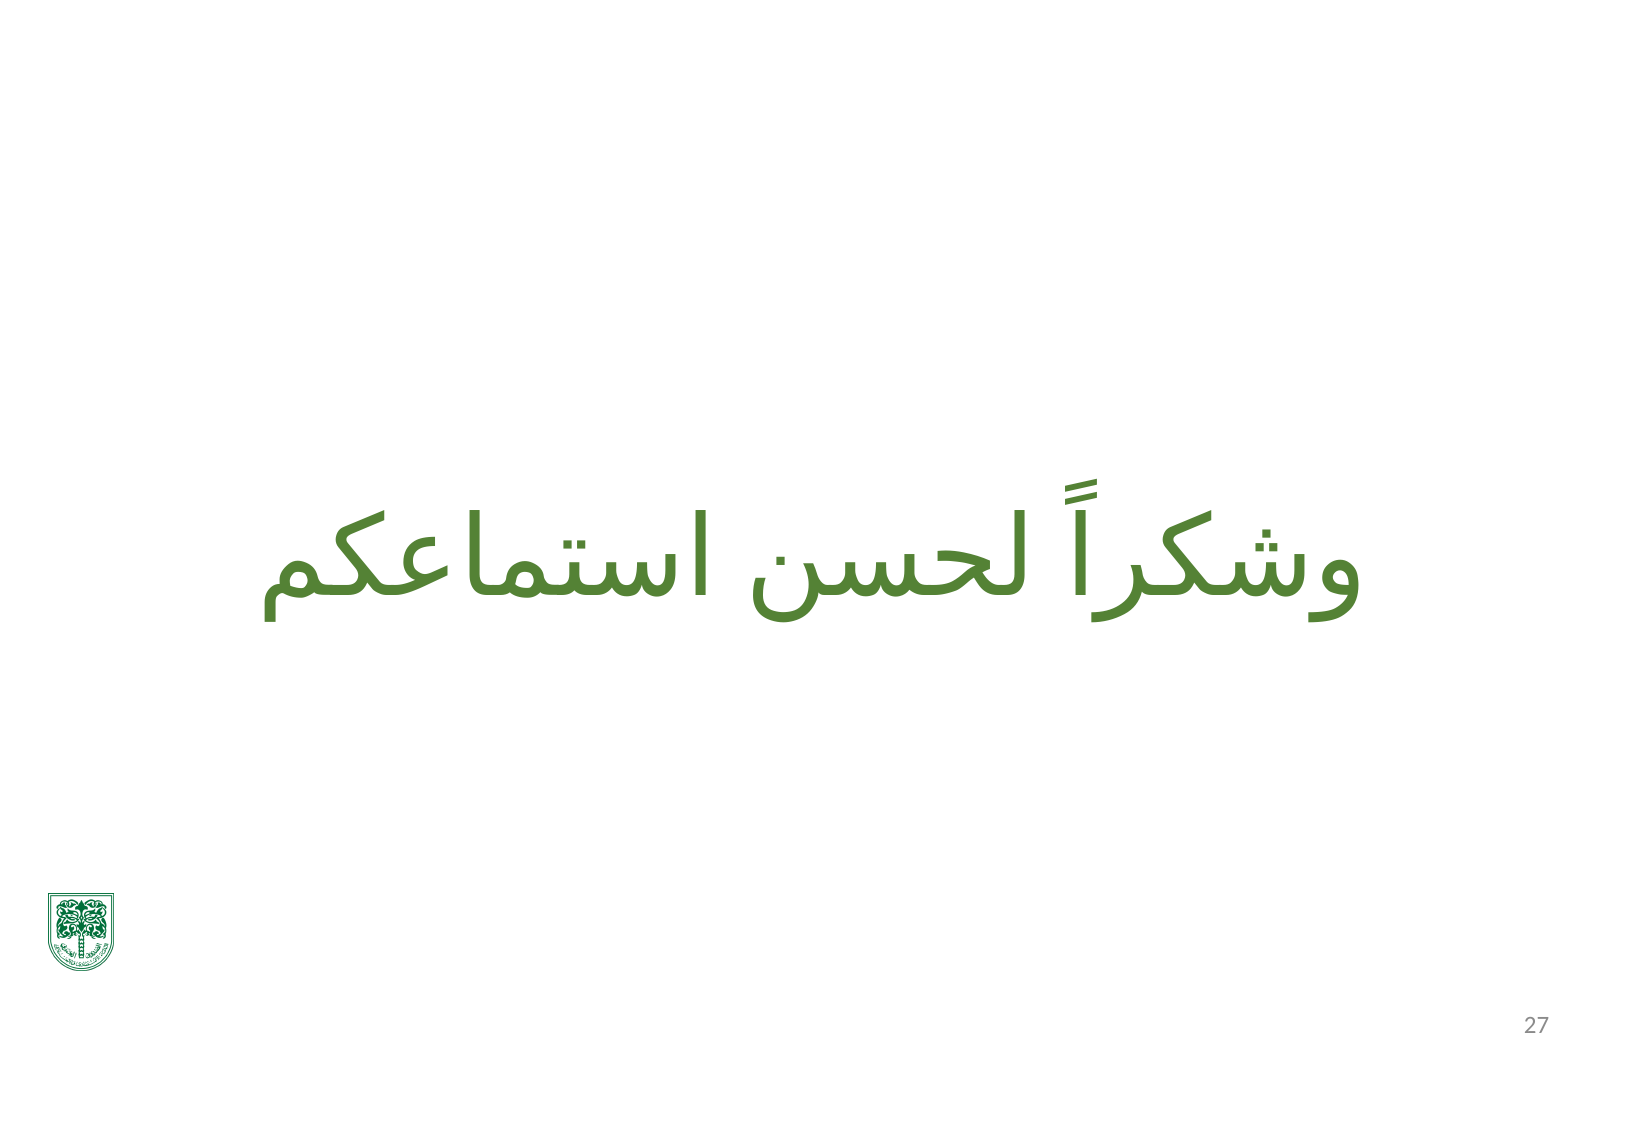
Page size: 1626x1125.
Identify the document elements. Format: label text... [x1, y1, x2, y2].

slide_number 27 [1499, 999, 1565, 1049]
picture [48, 893, 114, 972]
list وشكراً لحسن استماعكم [111, 491, 1514, 692]
